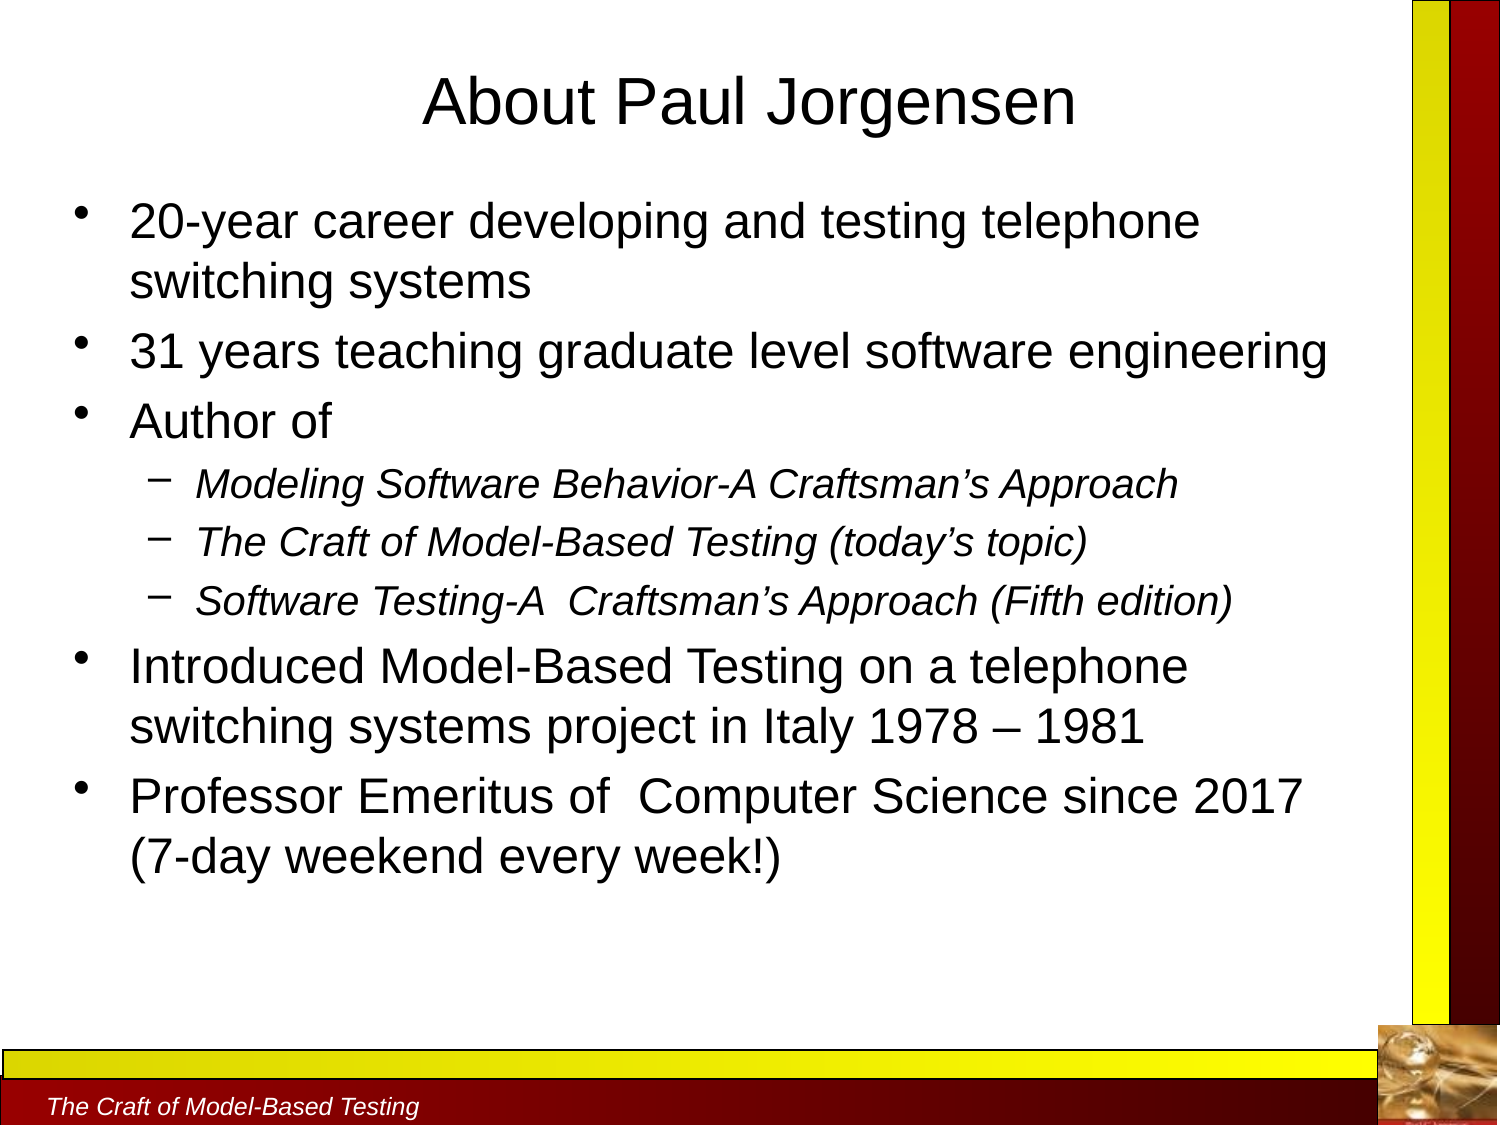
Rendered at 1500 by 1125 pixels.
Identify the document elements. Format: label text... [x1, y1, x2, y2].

text_box [1412, 0, 1450, 1023]
list 20-year career developing and testing telephone switching systems 31 years teaching graduate level software engineering Author of Modeling Software Behavior-A Craftsman’s Approach The Craft of Model-Based Testing (today’s topic) Software Testing-A Craftsman’s Approach (Fifth edition) Introduced Model-Based Testing on a telephone switching systems project in Italy 1978 – 1981 Professor Emeritus of Computer Science since 2017 (7-day weekend every week!) [57, 180, 1409, 924]
text_box [1450, 0, 1500, 1025]
picture [1377, 1024, 1498, 1125]
text_box [3, 1050, 1372, 1080]
text_box The Craft of Model-Based Testing [0, 1075, 1372, 1125]
title About Paul Jorgensen [74, 44, 1426, 151]
